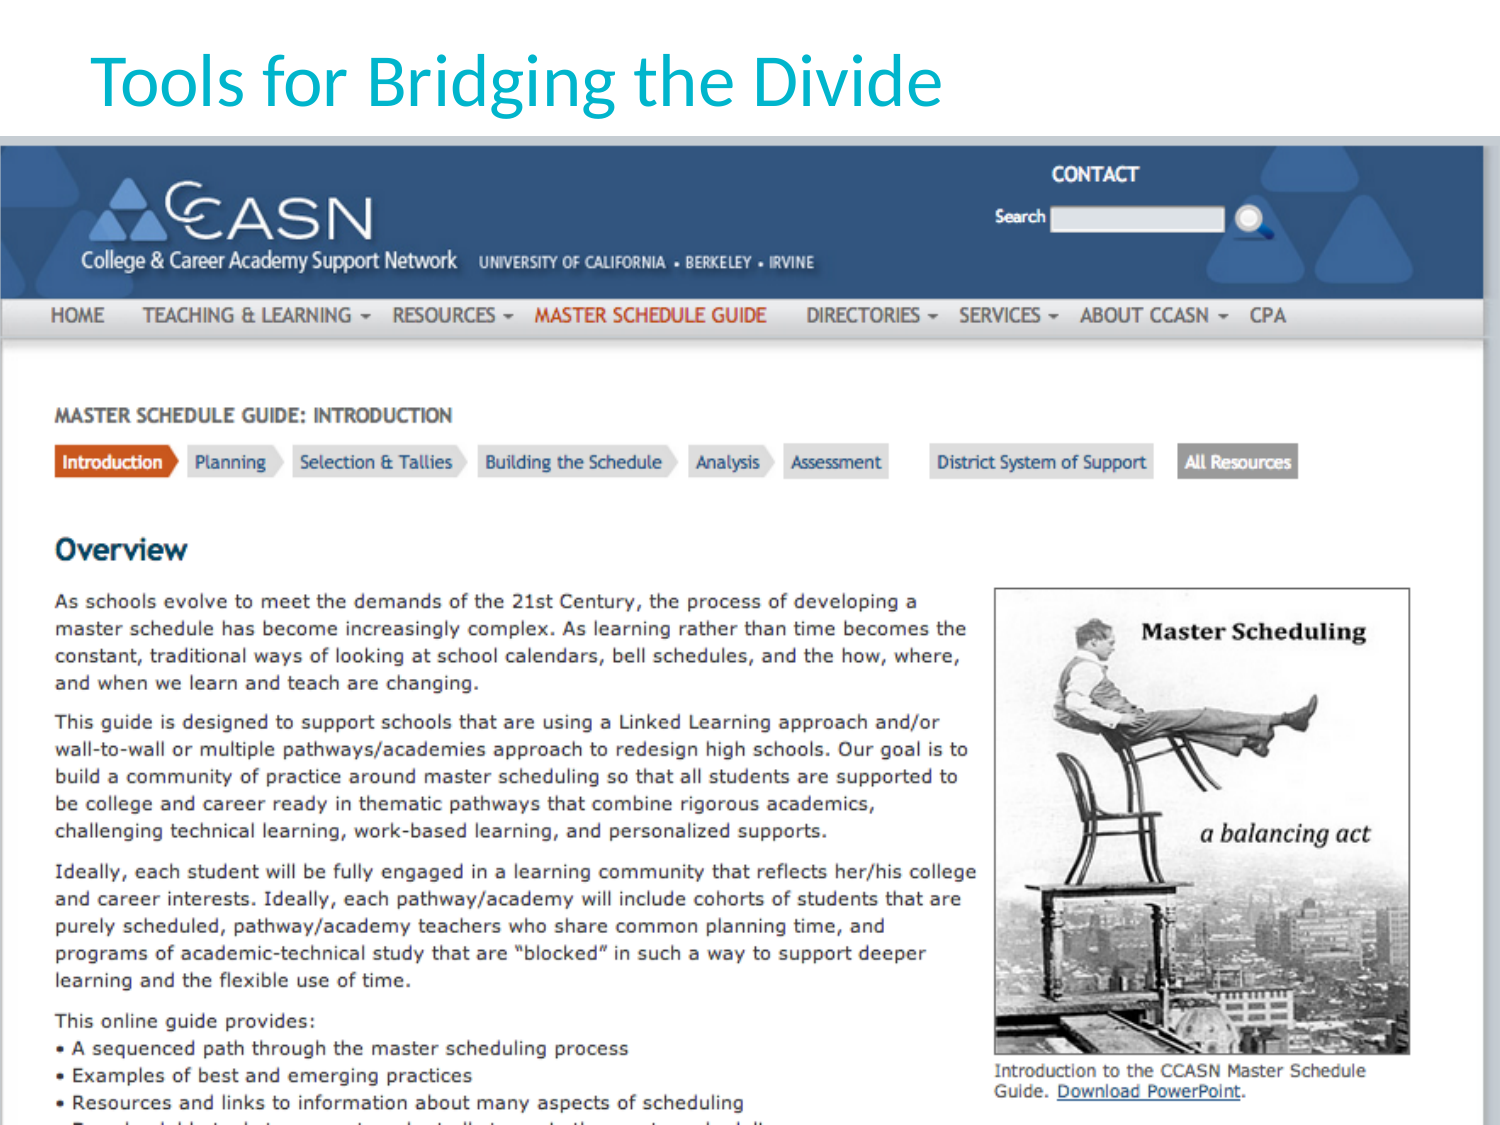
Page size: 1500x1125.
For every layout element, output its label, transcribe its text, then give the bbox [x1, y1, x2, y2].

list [0, 136, 1500, 1125]
title Tools for Bridging the Divide [75, 0, 1425, 129]
